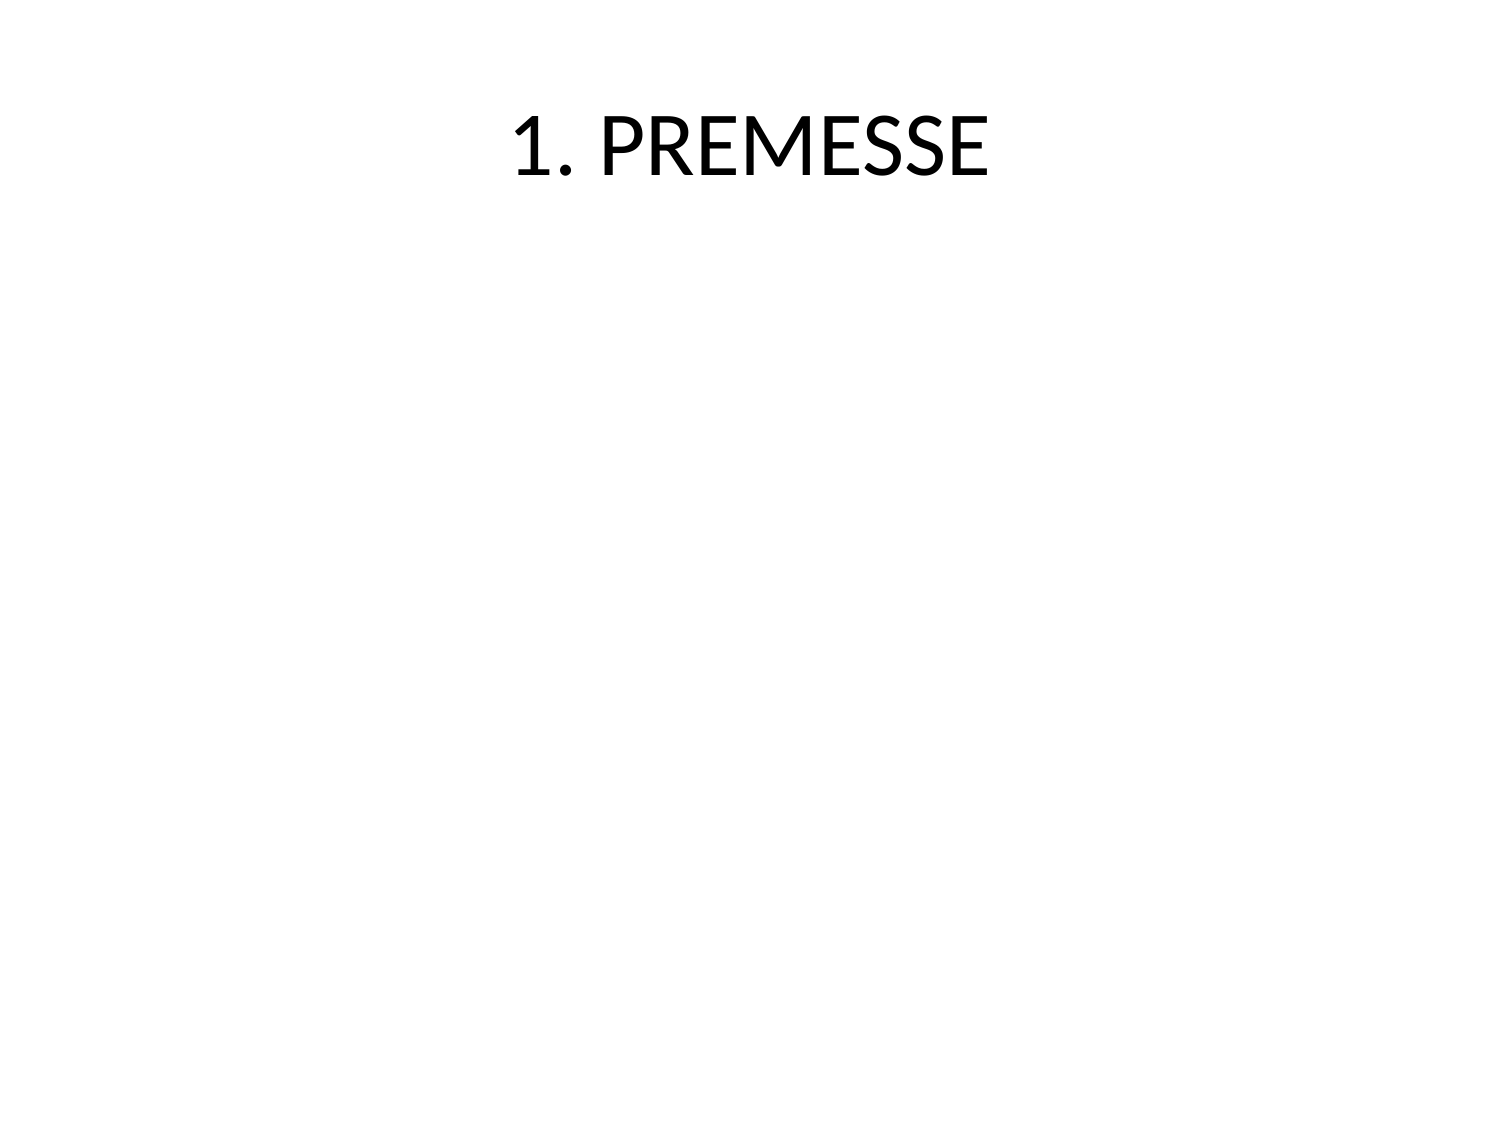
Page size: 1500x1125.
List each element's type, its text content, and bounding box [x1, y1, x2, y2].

title 1. PREMESSE [75, 45, 1425, 233]
